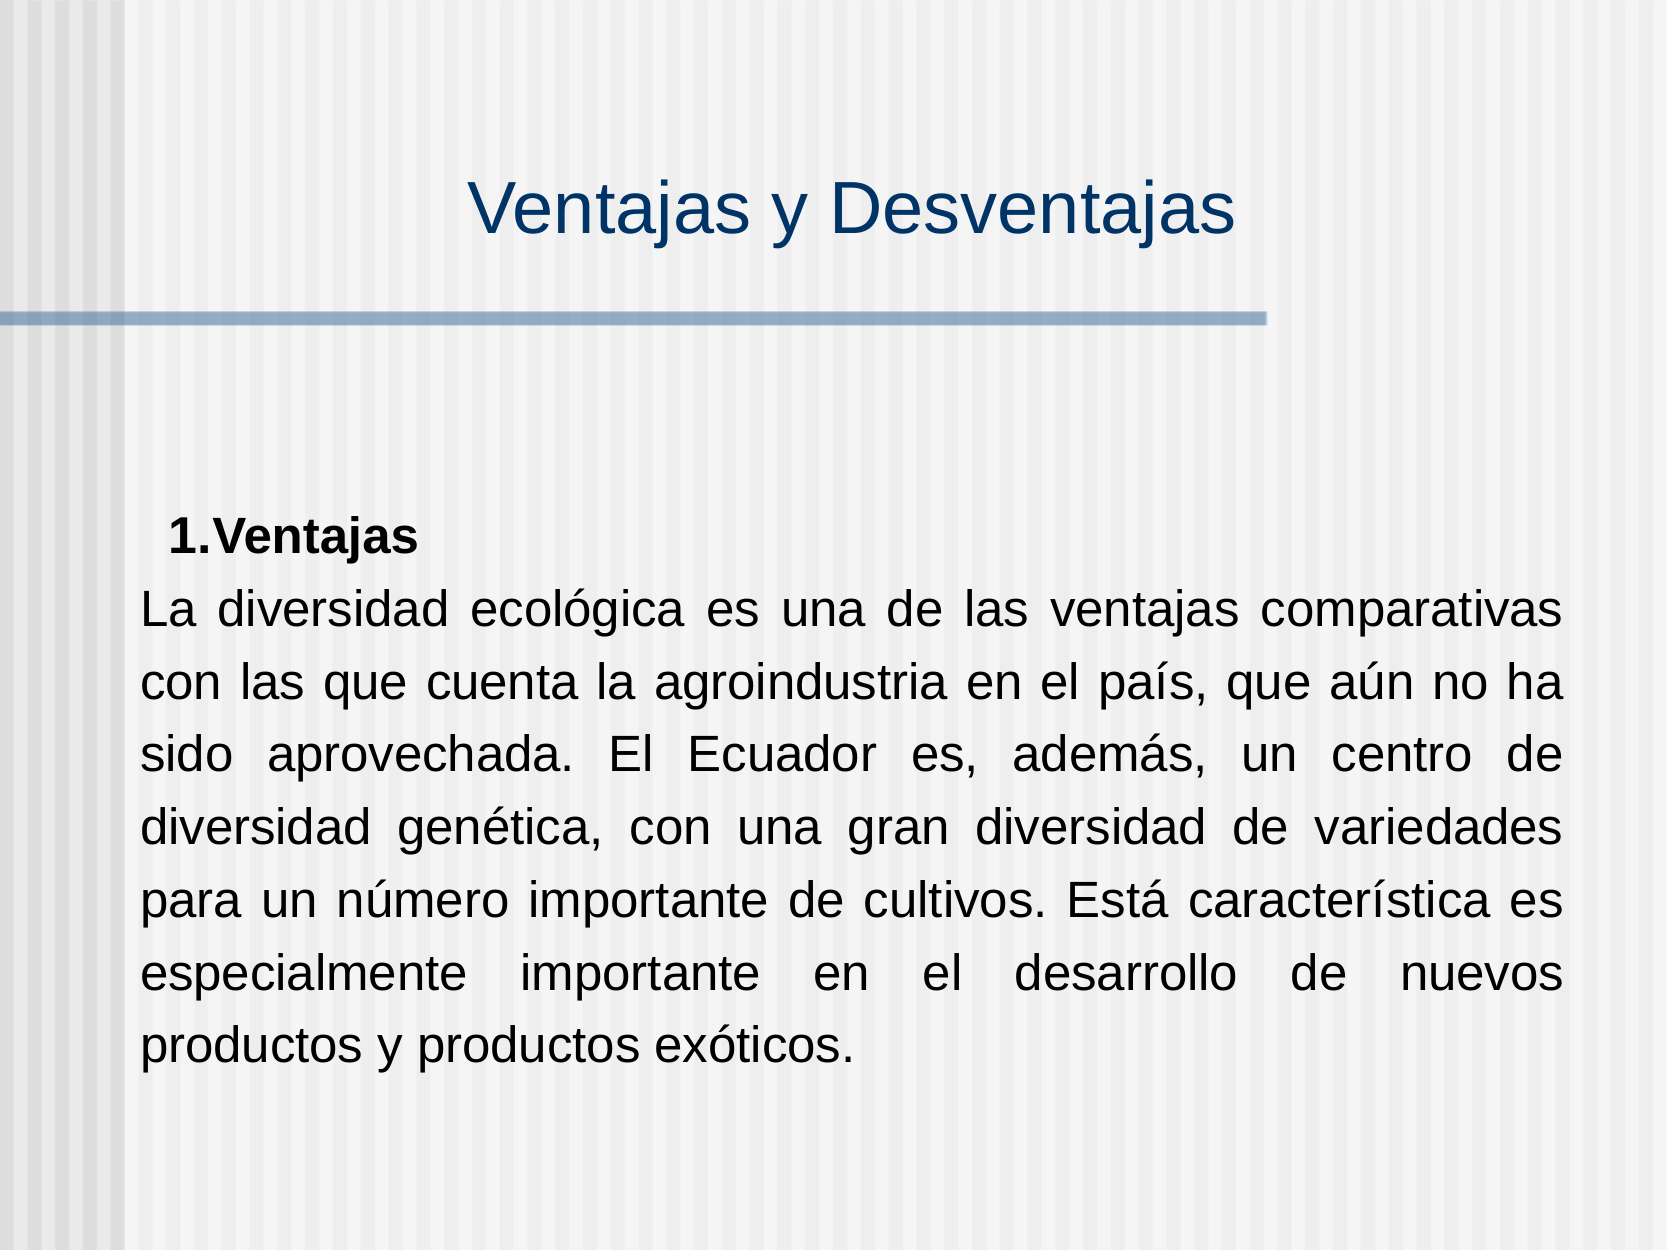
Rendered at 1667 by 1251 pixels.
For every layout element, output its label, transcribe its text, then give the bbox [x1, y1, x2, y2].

picture [0, 0, 1667, 1250]
text_box Ventajas y Desventajas [133, 136, 1572, 239]
text_box Ventajas La diversidad ecológica es una de las ventajas comparativas con las que cuenta la agroindustria en el país, que aún no ha sido aprovechada. El Ecuador es, además, un centro de diversidad genética, con una gran diversidad de variedades para un número importante de cultivos. Está característica es especialmente importante en el desarrollo de nuevos productos y productos exóticos. [133, 282, 1572, 1250]
